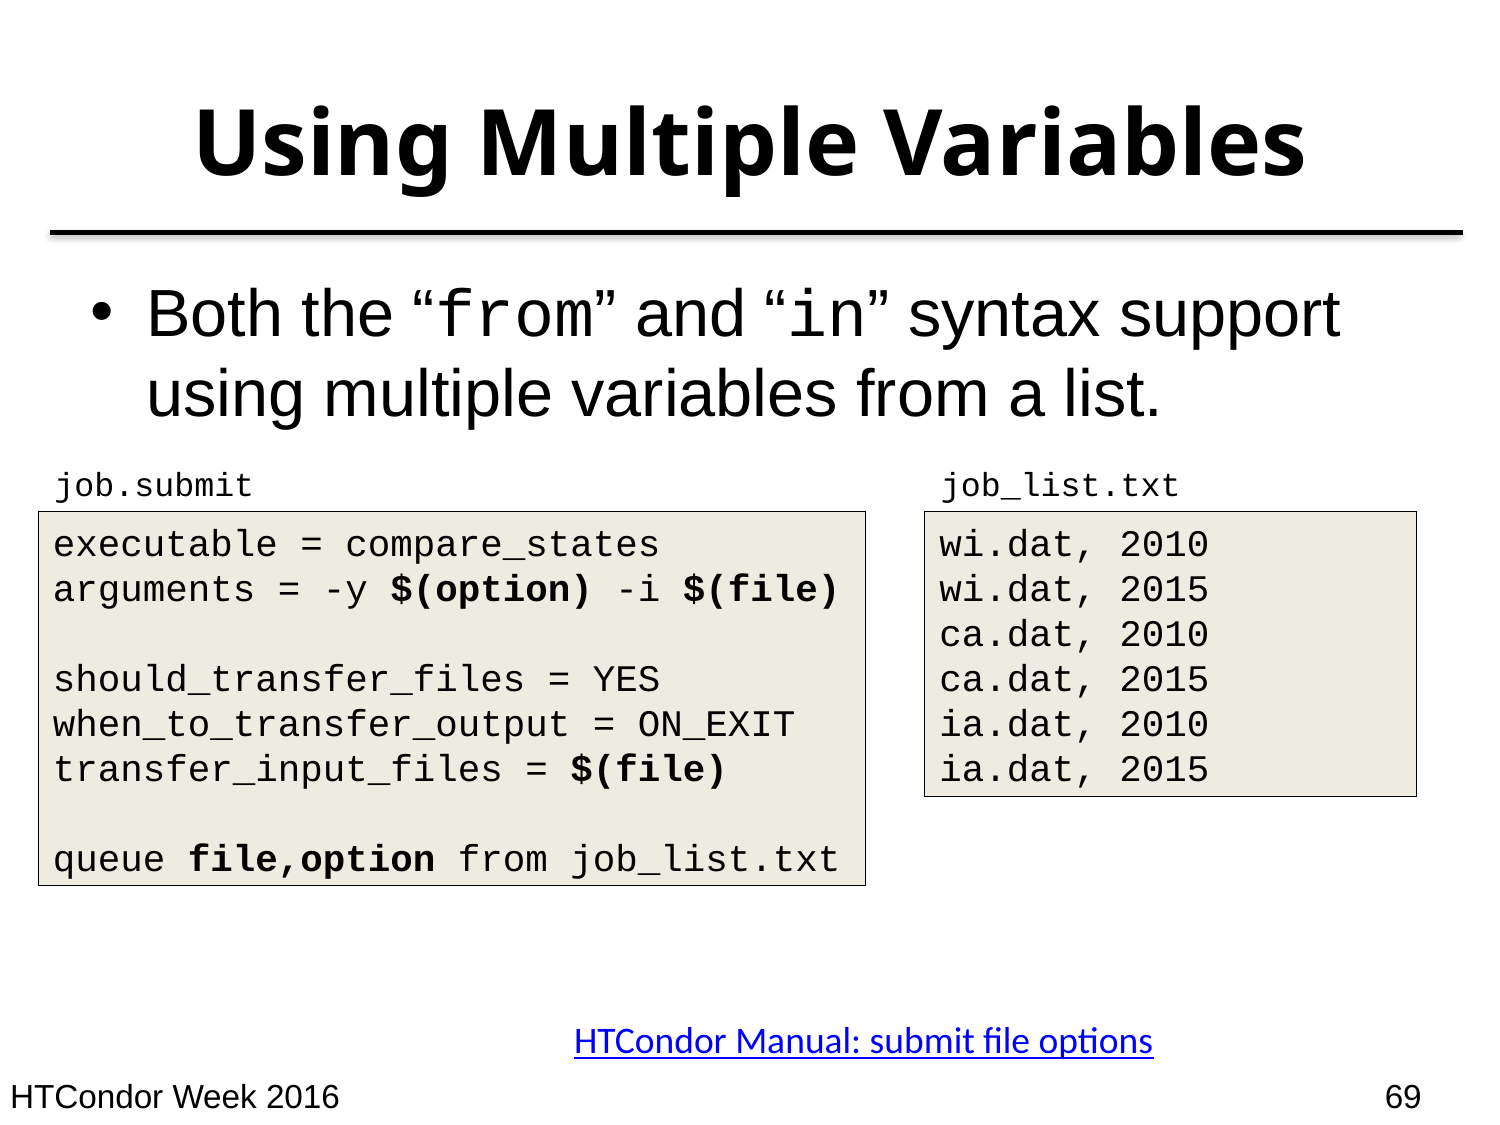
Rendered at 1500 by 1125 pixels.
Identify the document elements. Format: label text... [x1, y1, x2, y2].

list Both the “from” and “in” syntax support using multiple variables from a list. [75, 262, 1425, 1005]
text_box job_list.txt [926, 455, 1196, 511]
text_box job.submit [39, 455, 270, 511]
text_box HTCondor Manual: submit file options [559, 1009, 1228, 1069]
text_box executable = compare_states arguments = -y $(option) -i $(file) should_transfer_files = YES when_to_transfer_output = ON_EXIT transfer_input_files = $(file) queue file,option from job_list.txt [38, 511, 866, 886]
text_box wi.dat, 2010 wi.dat, 2015 ca.dat, 2010 ca.dat, 2015 ia.dat, 2010 ia.dat, 2015 [924, 511, 1417, 797]
title Using Multiple Variables [75, 45, 1425, 233]
